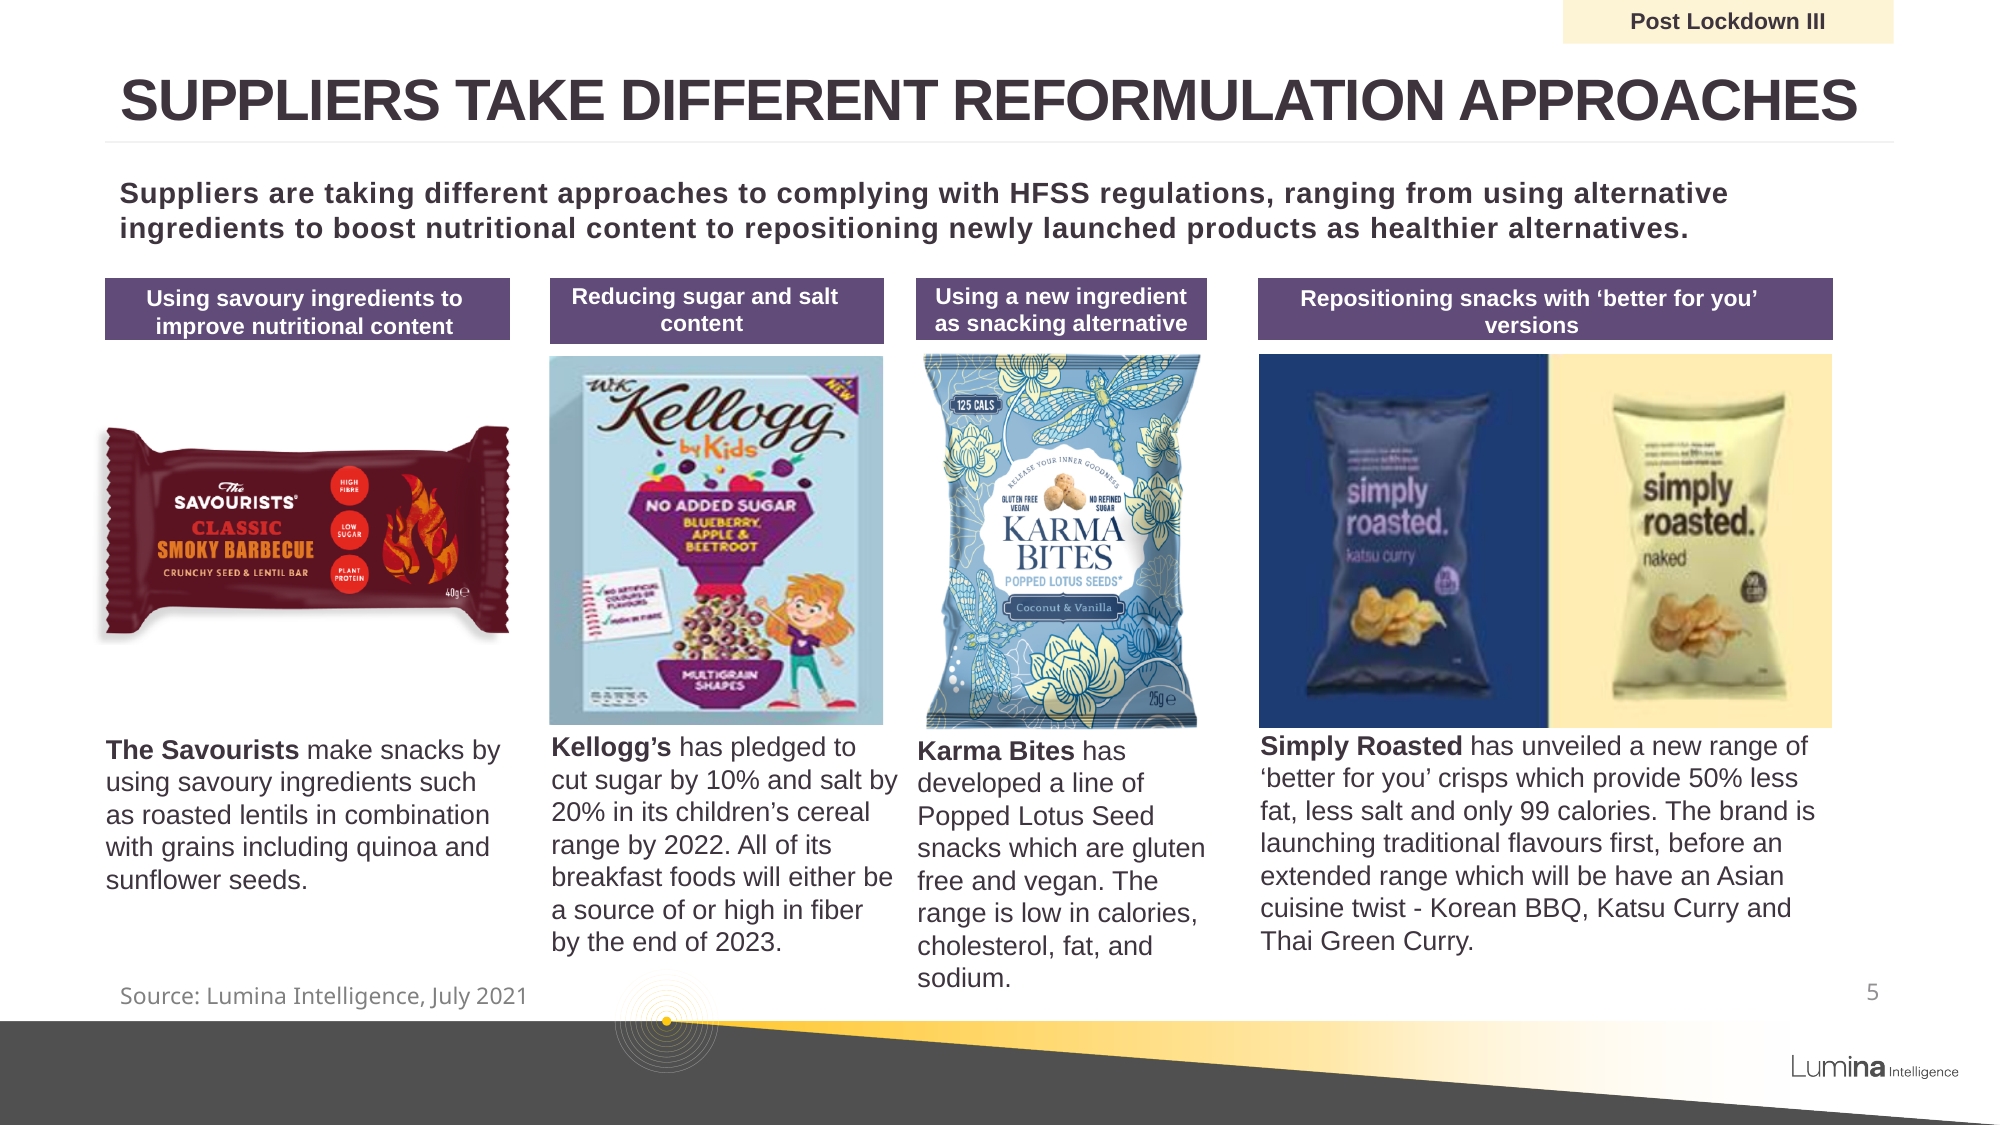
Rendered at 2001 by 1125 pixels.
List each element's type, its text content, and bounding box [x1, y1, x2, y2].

text_box [854, 278, 884, 344]
title Suppliers take different reformulation approaches [105, 51, 1895, 152]
text_box Using savoury ingredients to improve nutritional content [108, 276, 502, 347]
text_box Kellogg’s has pledged to cut sugar by 10% and salt by 20% in its children’s cereal range by 2022. All of its breakfast foods will either be a source of or high in fiber by the end of 2023. [536, 722, 909, 956]
text_box Karma Bites has developed a line of Popped Lotus Seed snacks which are gluten free and vegan. The range is low in calories, cholesterol, fat, and sodium. [902, 725, 1245, 956]
text_box [1819, 278, 1833, 340]
text_box Using a new ingredient as snacking alternative [912, 273, 1210, 344]
picture [0, 951, 2000, 1125]
list Source: Lumina Intelligence, July 2021 [105, 956, 1743, 1017]
text_box The Savourists make snacks by using savoury ingredients such as roasted lentils in combination with grains including quinoa and sunflower seeds. [91, 724, 519, 903]
text_box [502, 278, 510, 340]
picture [549, 356, 884, 725]
picture [1259, 354, 1832, 728]
text_box Reducing sugar and salt content [556, 273, 854, 344]
list Post Lockdown III [1563, 0, 1894, 44]
text_box Simply Roasted has unveiled a new range of ‘better for you’ crisps which provide 50% less fat, less salt and only 99 calories. The brand is launching traditional flavours first, before an extended range which will be have an Asian cuisine twist - Korean BBQ, Katsu Curry and Thai Green Curry. [1245, 721, 1839, 964]
picture [90, 419, 519, 645]
text_box [550, 278, 556, 344]
picture [909, 345, 1207, 740]
list Suppliers are taking different approaches to complying with HFSS regulations, ranging from using alternative ingredients to boost nutritional content to repositioning newly launched products as healthier alternatives. [104, 167, 1894, 268]
text_box Repositioning snacks with ‘better for you’ versions [1245, 275, 1819, 346]
